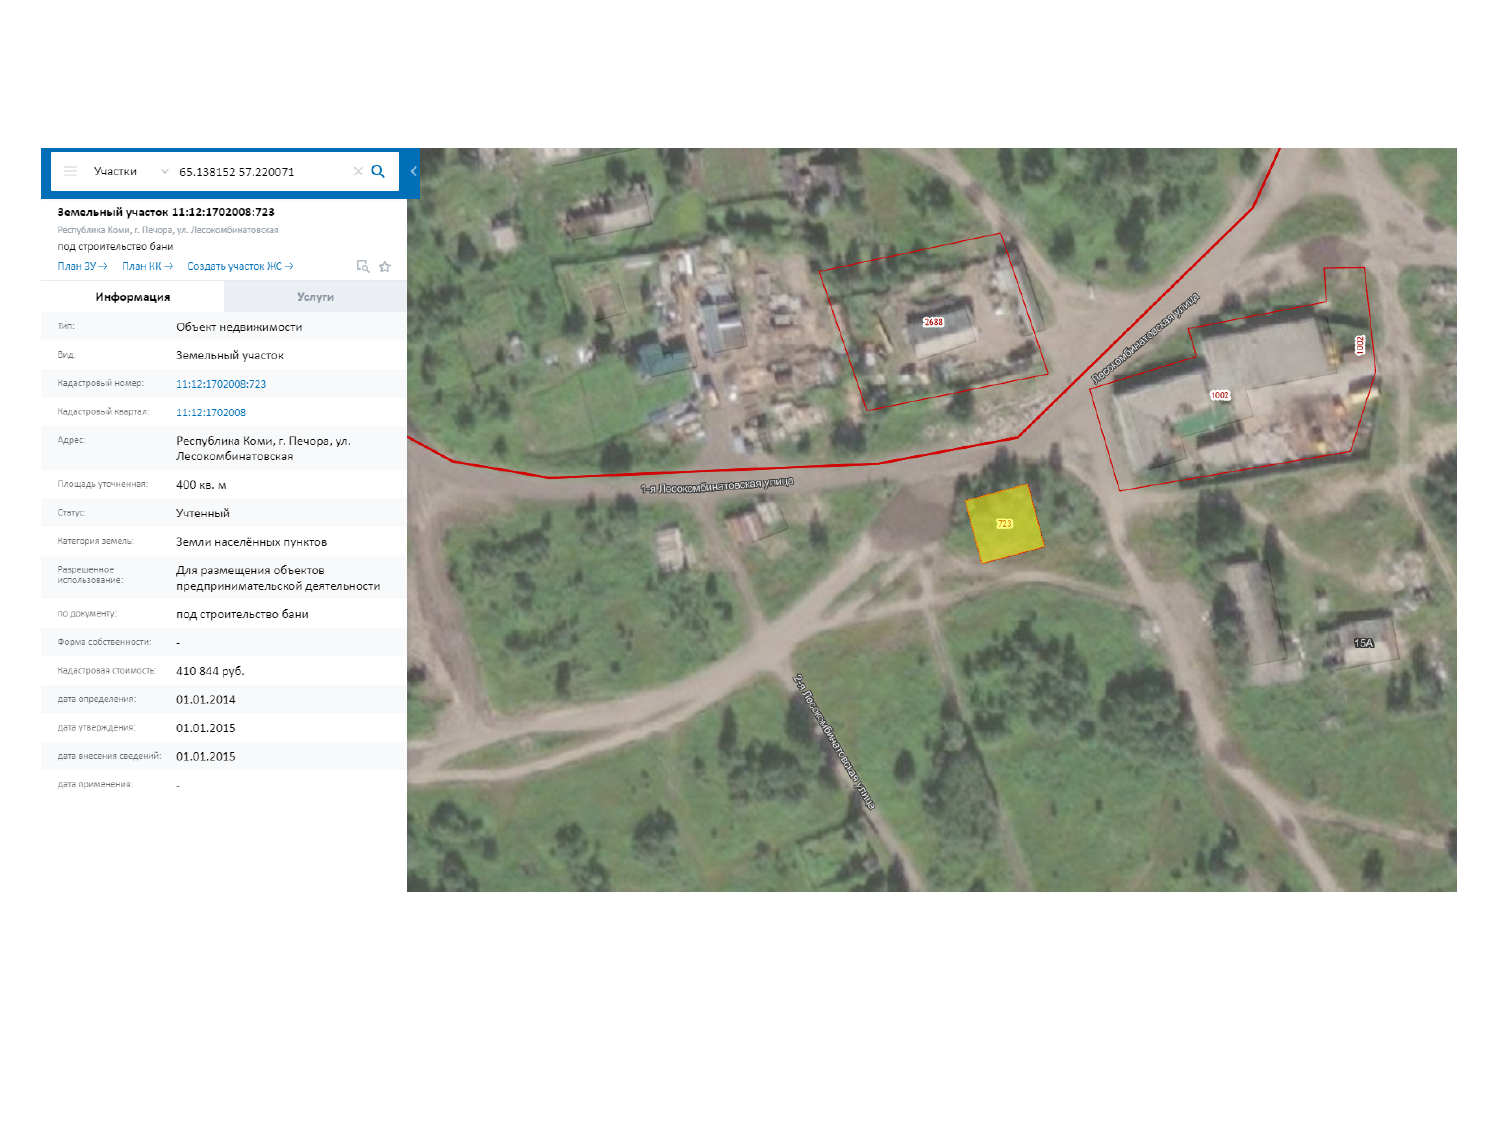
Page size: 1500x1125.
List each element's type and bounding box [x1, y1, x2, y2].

picture [40, 148, 1457, 892]
